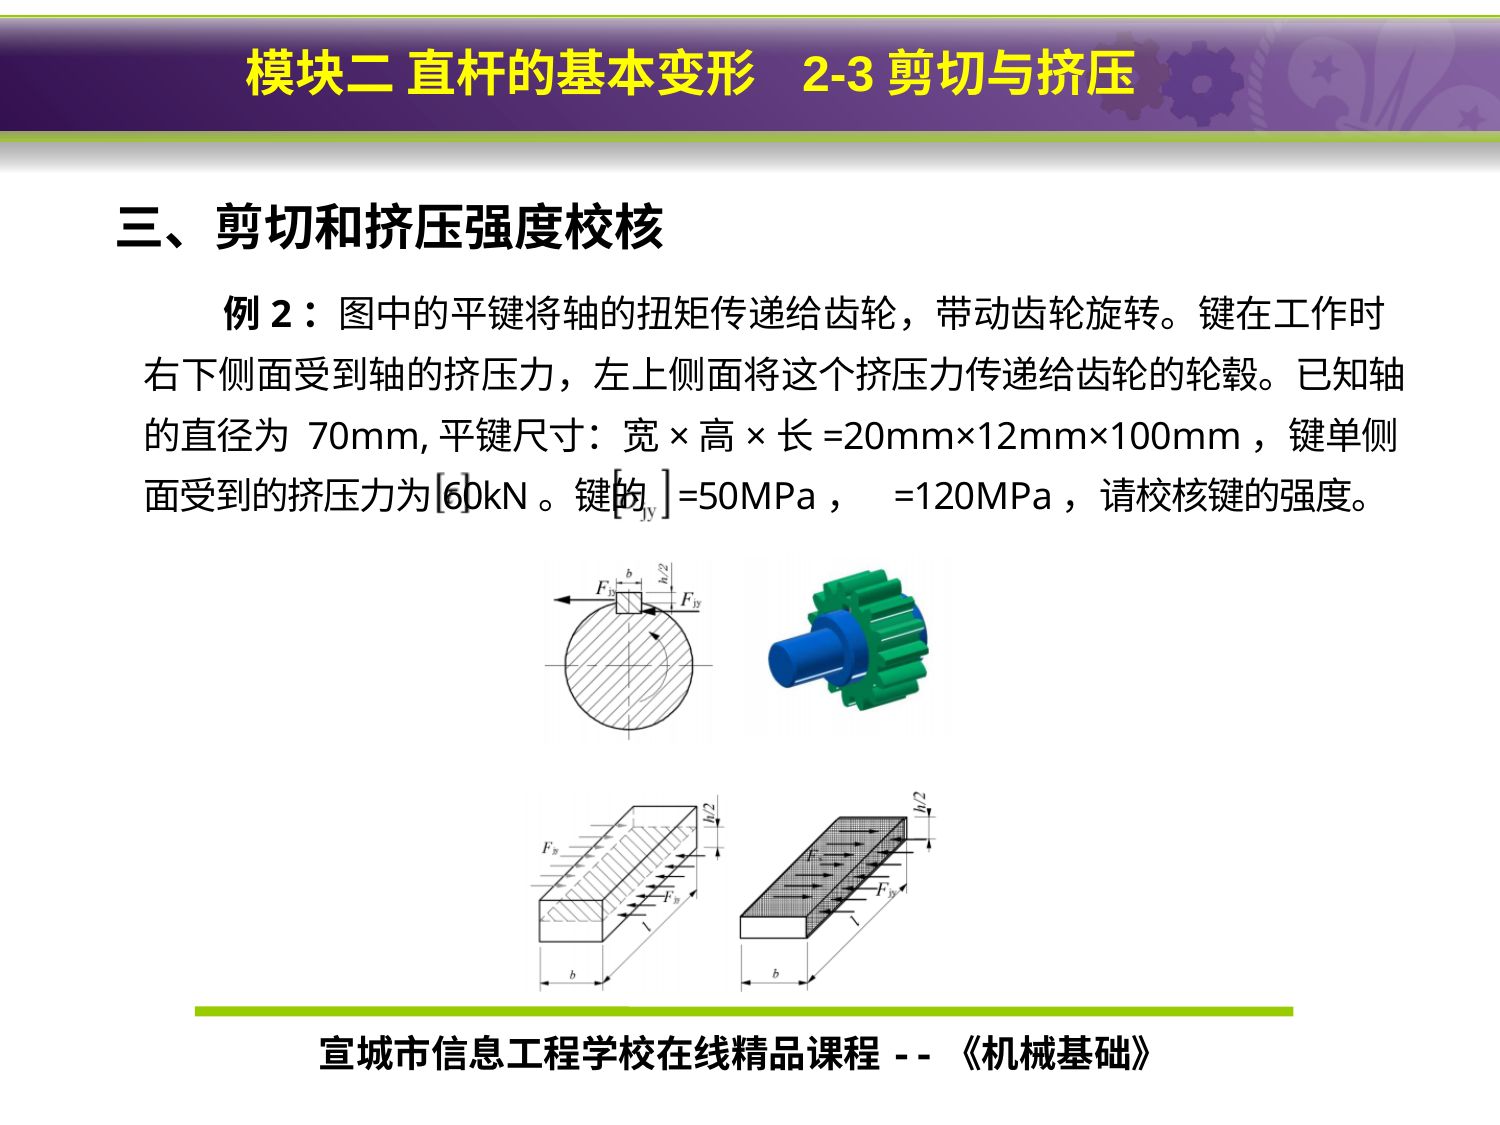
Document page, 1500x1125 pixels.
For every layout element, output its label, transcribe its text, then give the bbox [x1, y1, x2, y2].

text_box 宣城市信息工程学校在线精品课程--《机械基础》 [248, 1023, 1241, 1083]
text_box 例2：图中的平键将轴的扭矩传递给齿轮，带动齿轮旋转。键在工作时右下侧面受到轴的挤压力，左上侧面将这个挤压力传递给齿轮的轮毂。已知轴的直径为 70mm,平键尺寸：宽×高×长=20mm×12mm×100mm，键单侧面受到的挤压力为60kN。键的 =50MPa， =120MPa，请校核键的强度。 [112, 267, 1425, 525]
text_box 三、剪切和挤压强度校核 [112, 196, 780, 250]
picture [608, 462, 673, 528]
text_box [0, 17, 1500, 173]
picture [525, 545, 953, 994]
picture [431, 471, 473, 519]
